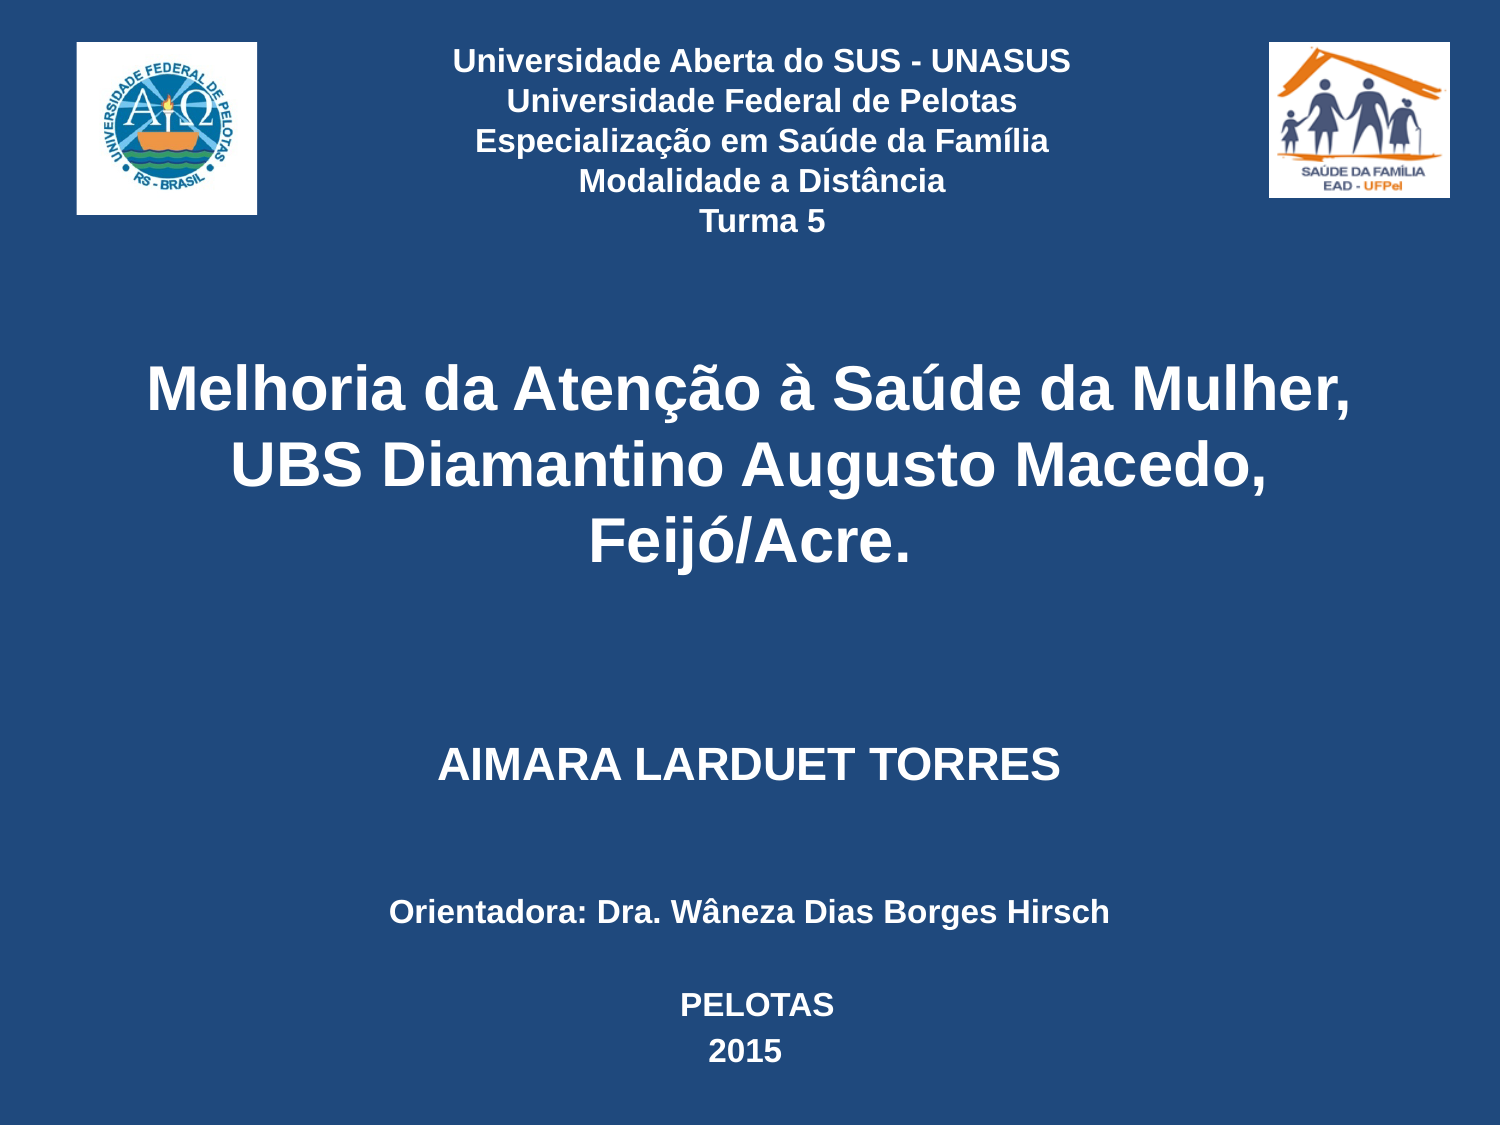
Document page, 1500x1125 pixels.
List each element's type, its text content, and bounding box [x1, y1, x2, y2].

list Melhoria da Atenção à Saúde da Mulher, UBS Diamantino Augusto Macedo, Feijó/Acre. AIMARA LARDUET TORRES Orientadora: Dra. Wâneza Dias Borges Hirsch PELOTAS 2015 [75, 339, 1425, 1083]
title Universidade Aberta do SUS - UNASUS Universidade Federal de Pelotas Especialização em Saúde da Família Modalidade a Distância Turma 5 [50, 75, 1475, 244]
picture [76, 42, 258, 215]
picture [1269, 42, 1450, 198]
